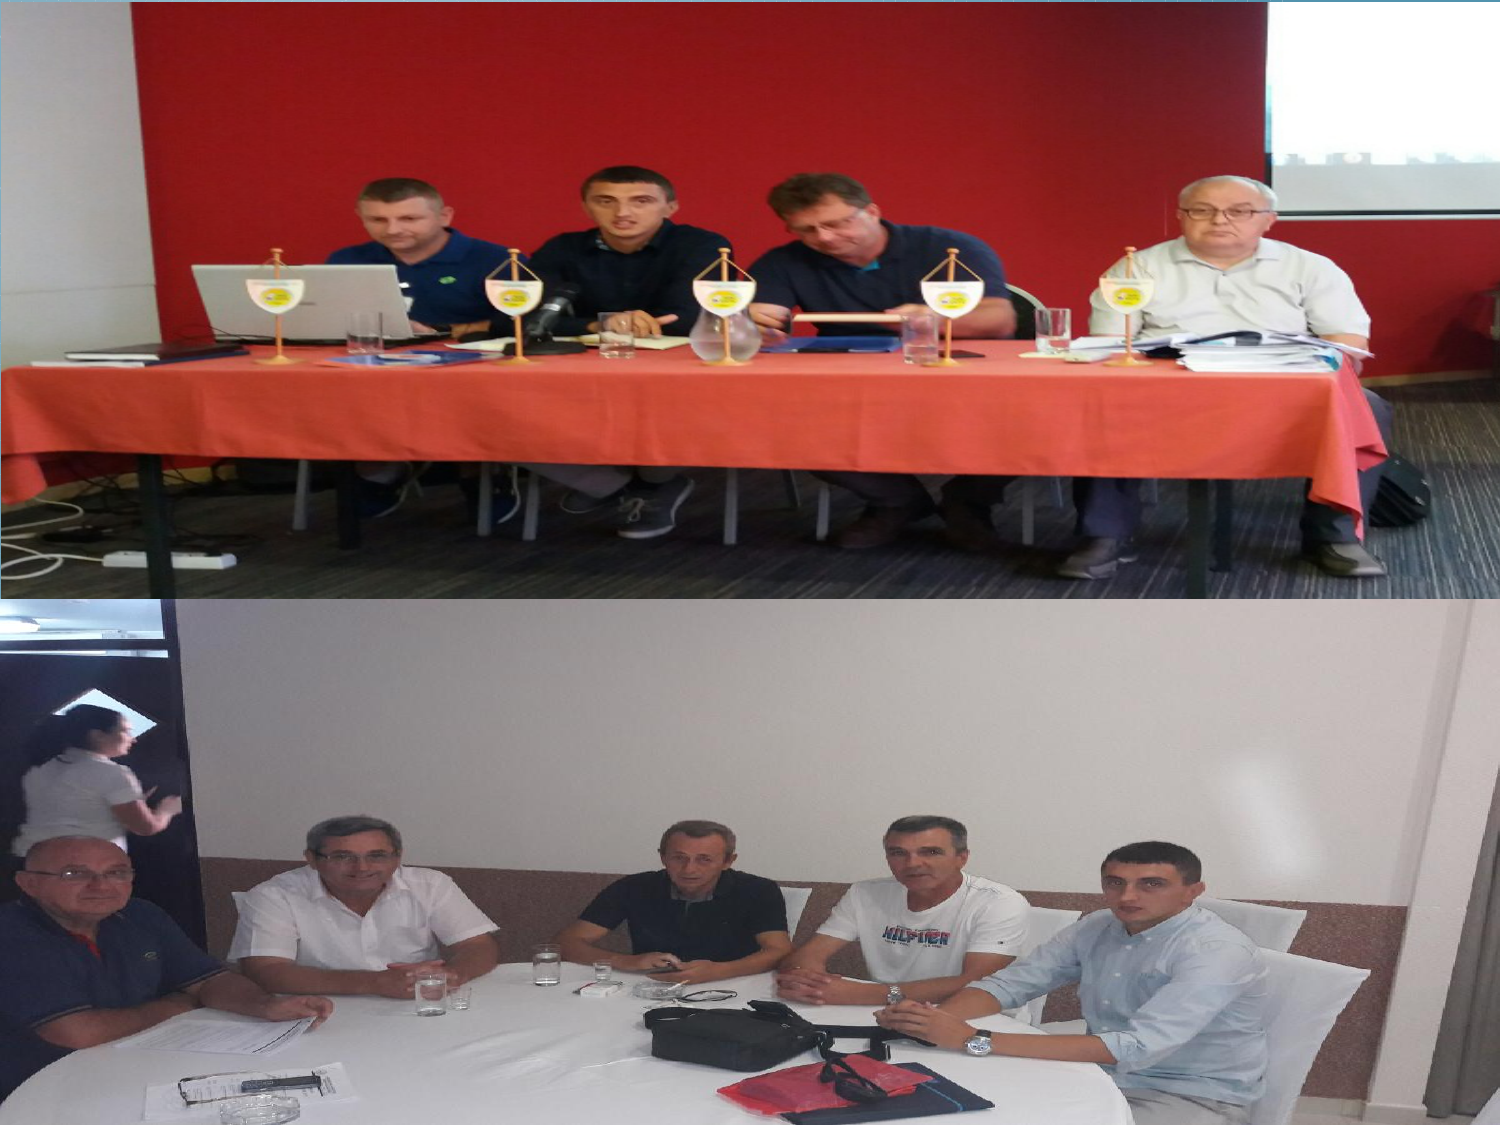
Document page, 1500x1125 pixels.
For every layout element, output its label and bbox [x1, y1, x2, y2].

list [0, 599, 1500, 1125]
list [0, 2, 1500, 598]
